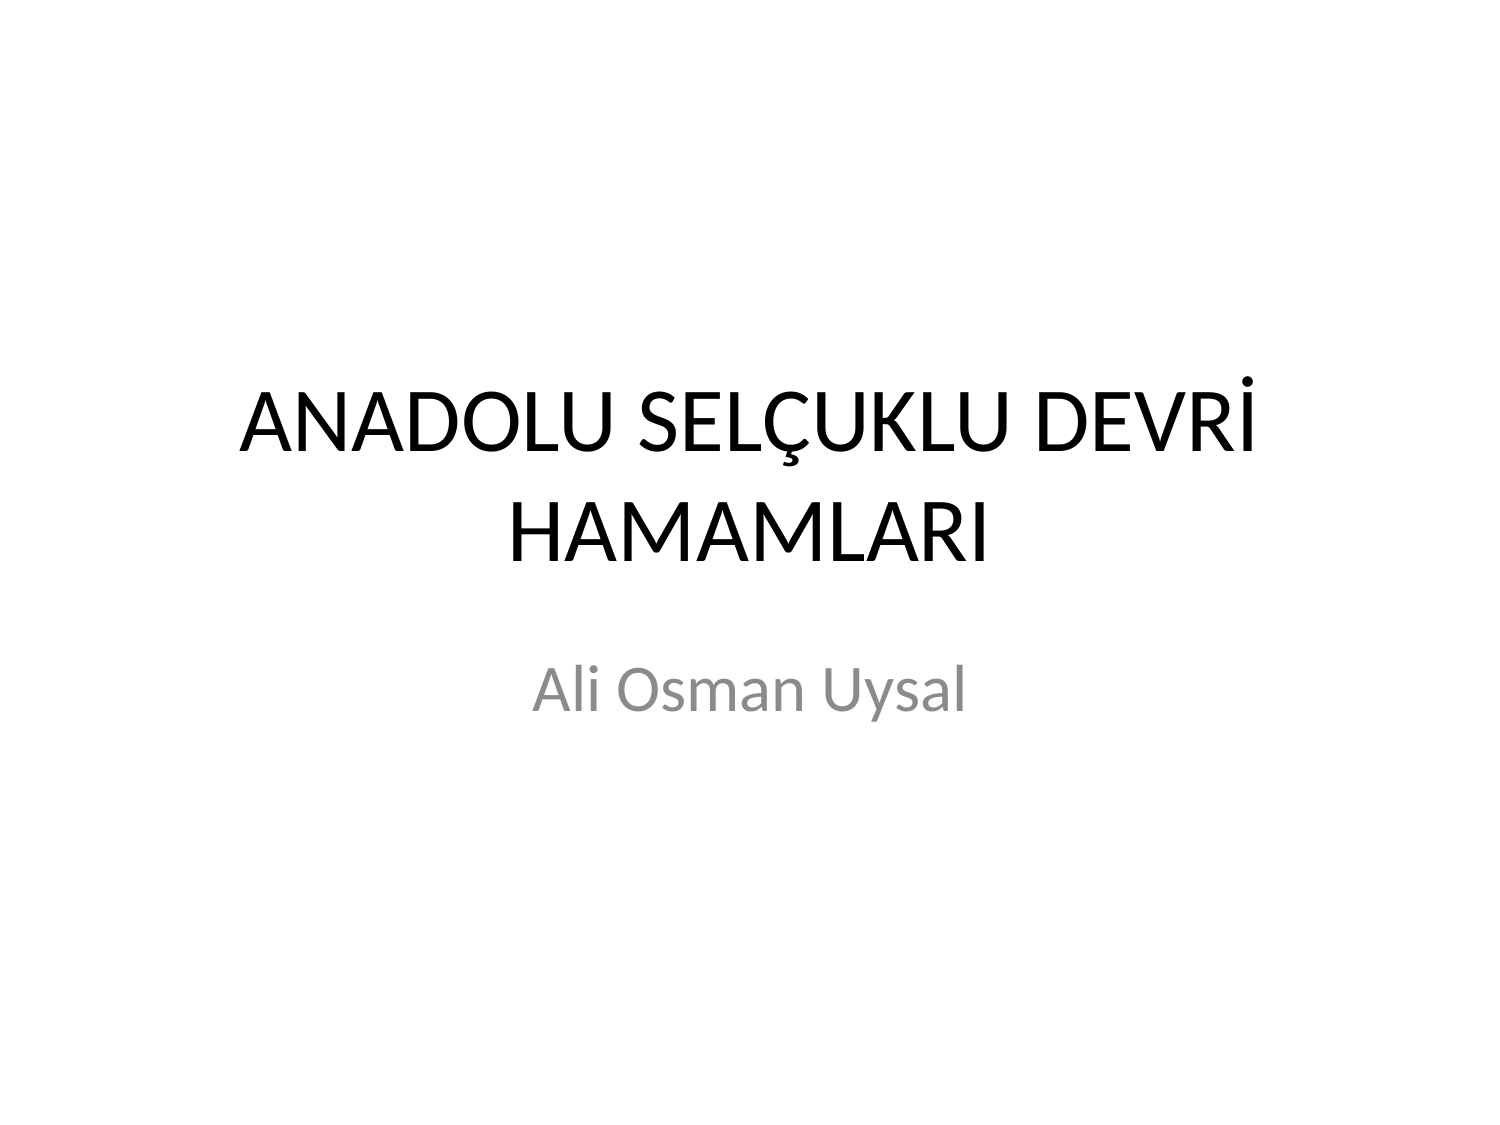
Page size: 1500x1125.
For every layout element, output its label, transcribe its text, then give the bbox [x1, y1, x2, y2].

subtitle Ali Osman Uysal [225, 637, 1275, 925]
title ANADOLU SELÇUKLU DEVRİ HAMAMLARI [112, 349, 1388, 591]
